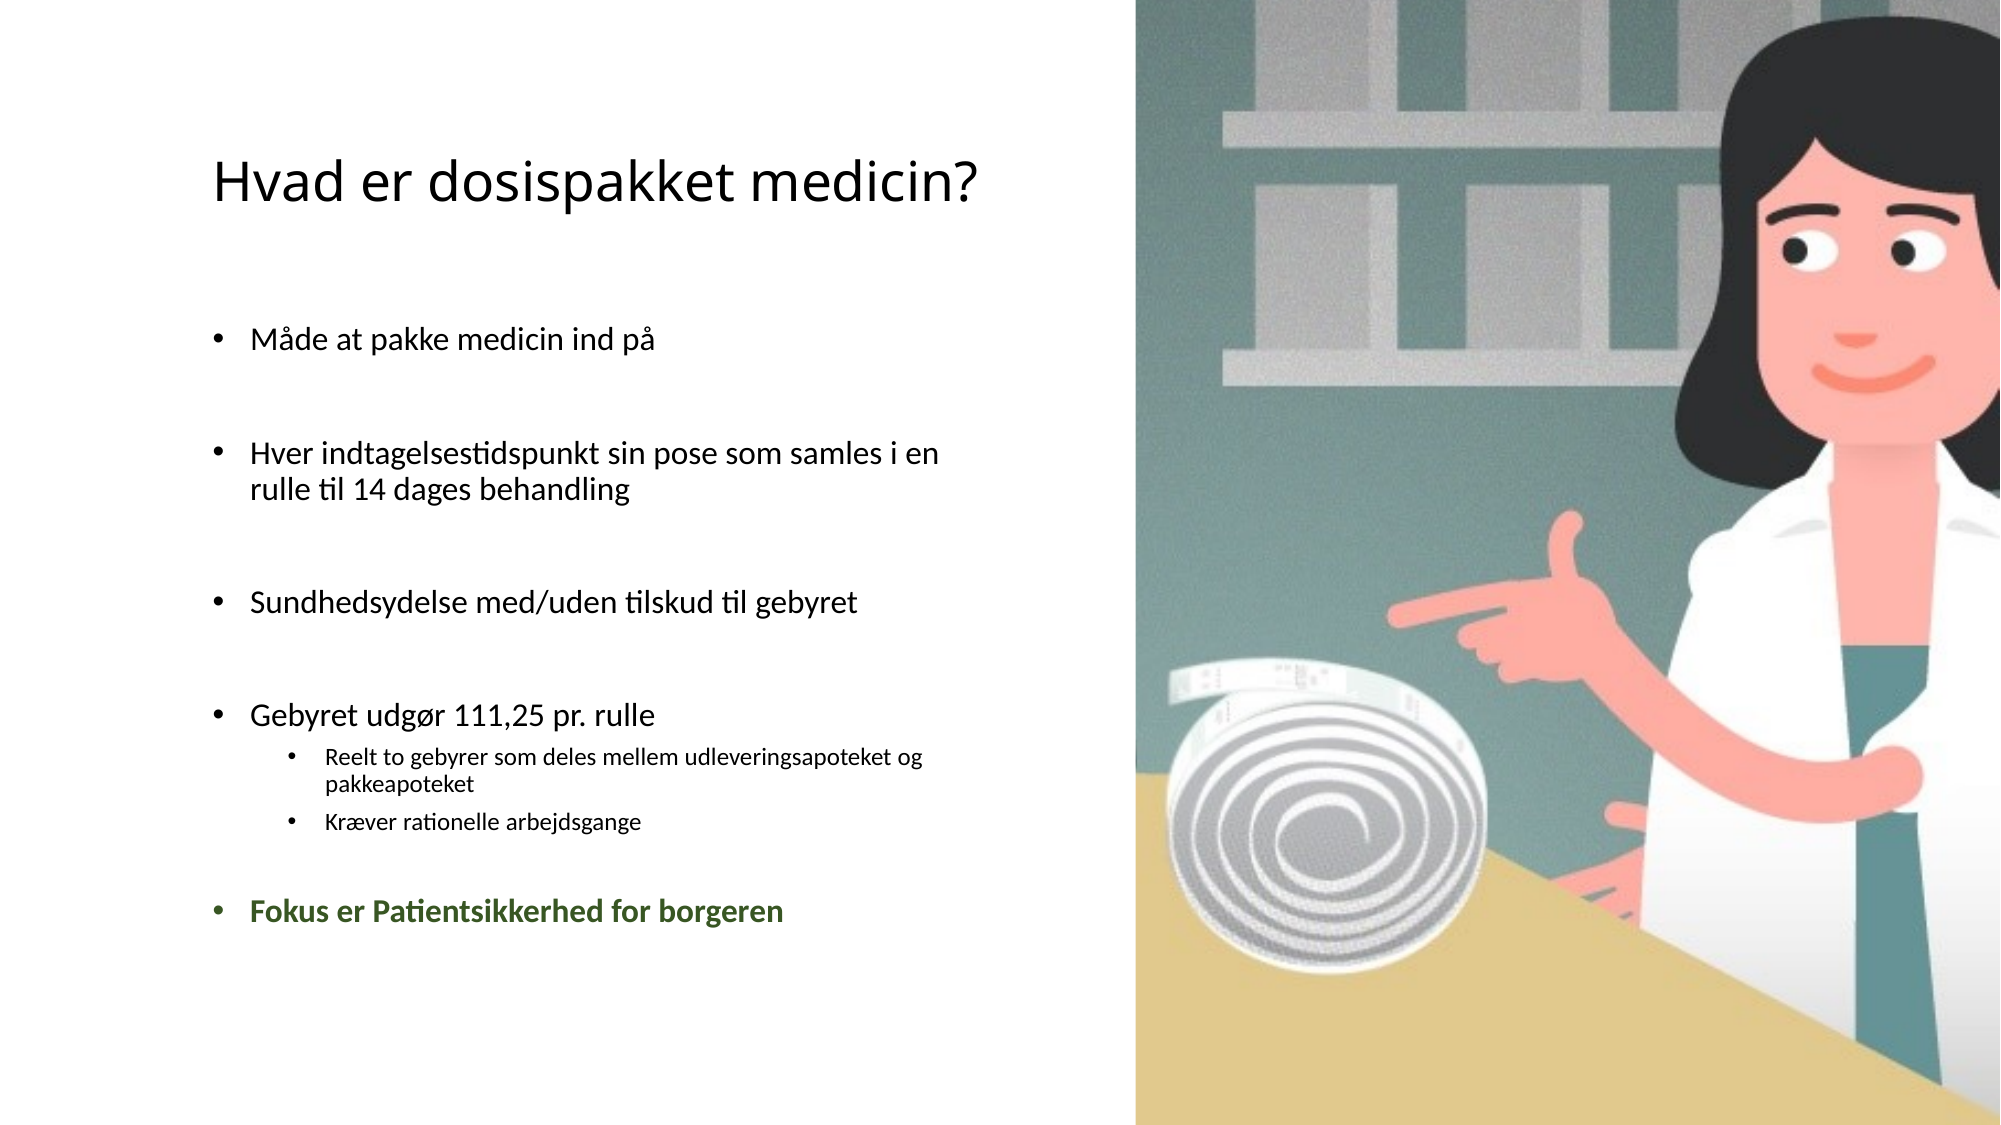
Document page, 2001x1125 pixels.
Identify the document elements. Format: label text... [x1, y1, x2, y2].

title Hvad er dosispakket medicin? [197, 139, 1028, 228]
picture [1135, 0, 2000, 1125]
list Måde at pakke medicin ind på Hver indtagelsestidspunkt sin pose som samles i en rulle til 14 dages behandling Sundhedsydelse med/uden tilskud til gebyret Gebyret udgør 111,25 pr. rulle Reelt to gebyrer som deles mellem udleveringsapoteket og pakkeapoteket Kræver rationelle arbejdsgange Fokus er Patientsikkerhed for borgeren [197, 314, 977, 1073]
